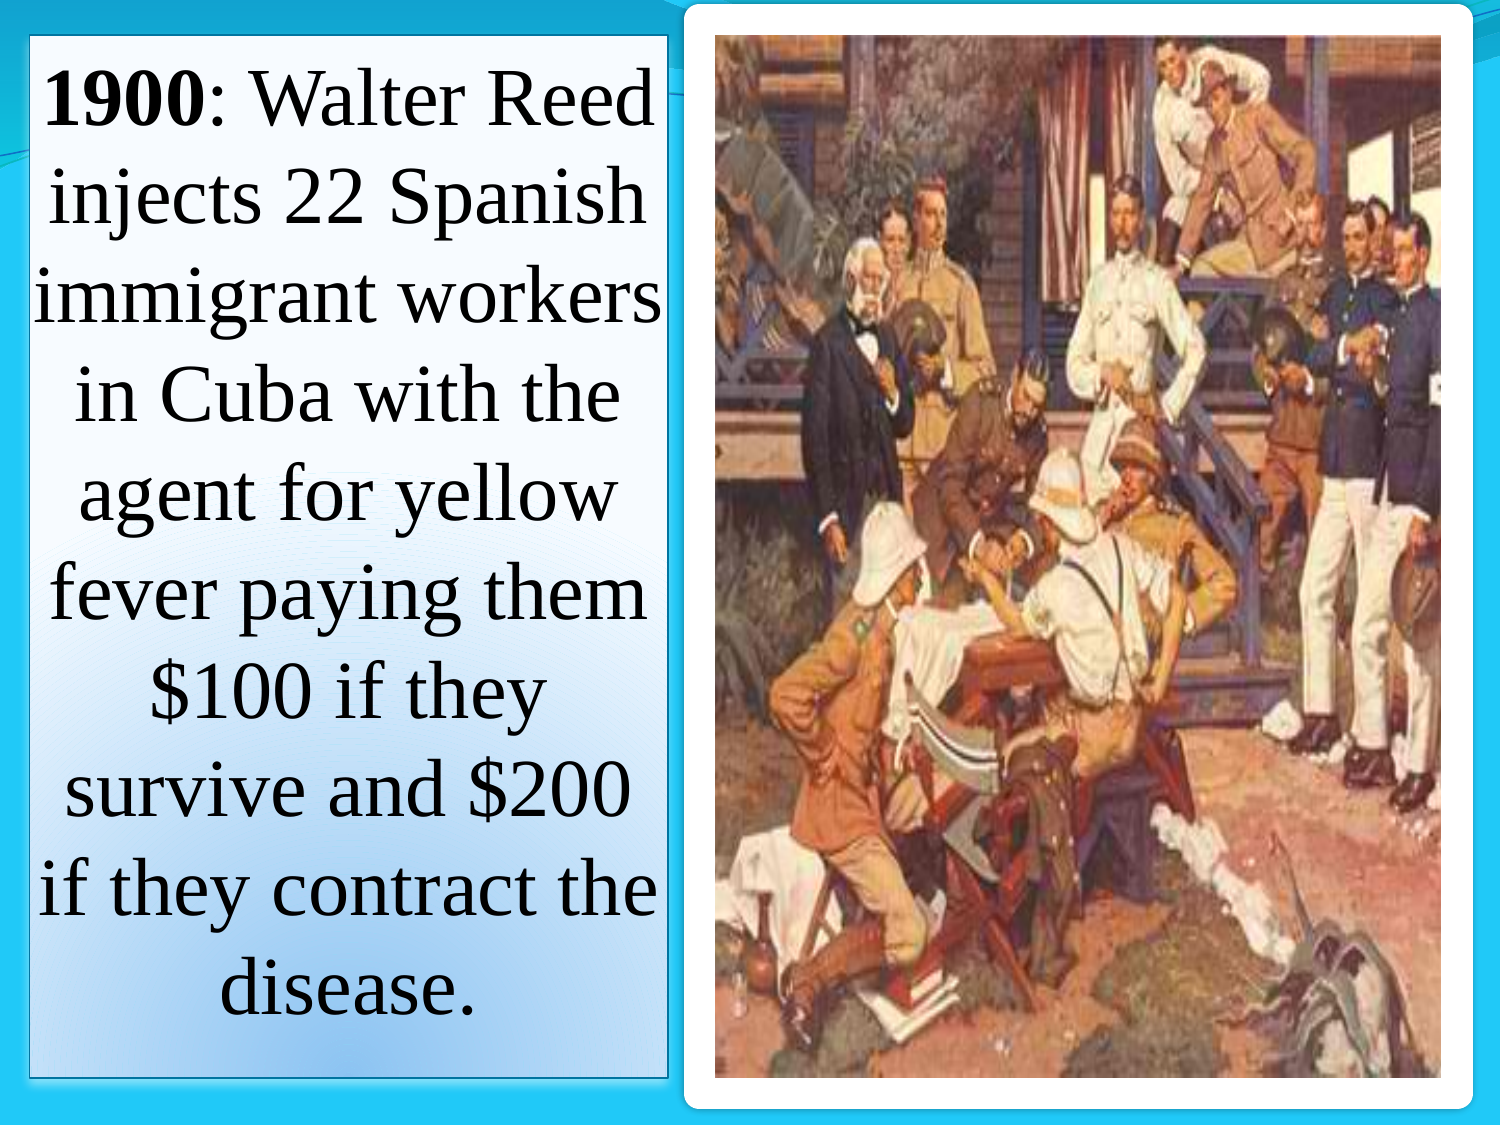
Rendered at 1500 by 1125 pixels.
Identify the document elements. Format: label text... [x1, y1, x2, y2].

list 1900: Walter Reed injects 22 Spanish immigrant workers in Cuba with the agent for yellow fever paying them $100 if they survive and $200 if they contract the disease. [29, 34, 669, 1079]
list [714, 34, 1442, 1079]
